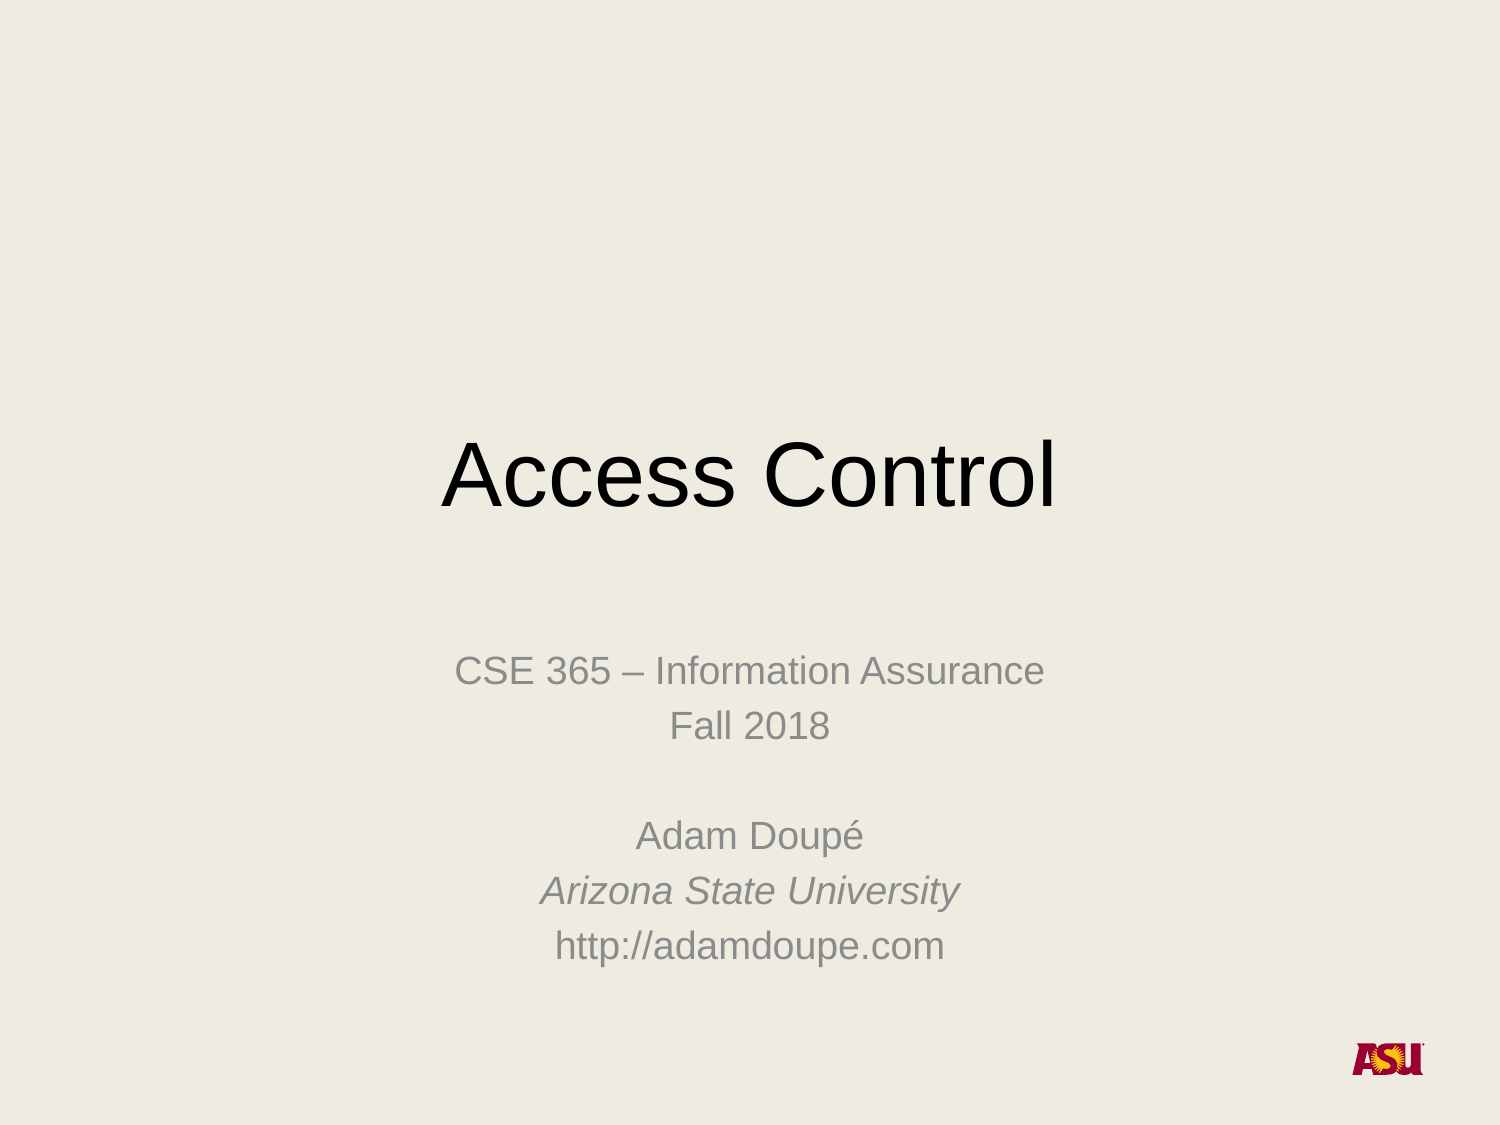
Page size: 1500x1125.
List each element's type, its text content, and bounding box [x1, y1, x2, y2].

subtitle CSE 365 – Information Assurance Fall 2018 Adam Doupé Arizona State University http://adamdoupe.com [225, 637, 1275, 976]
title Access Control [112, 349, 1388, 591]
